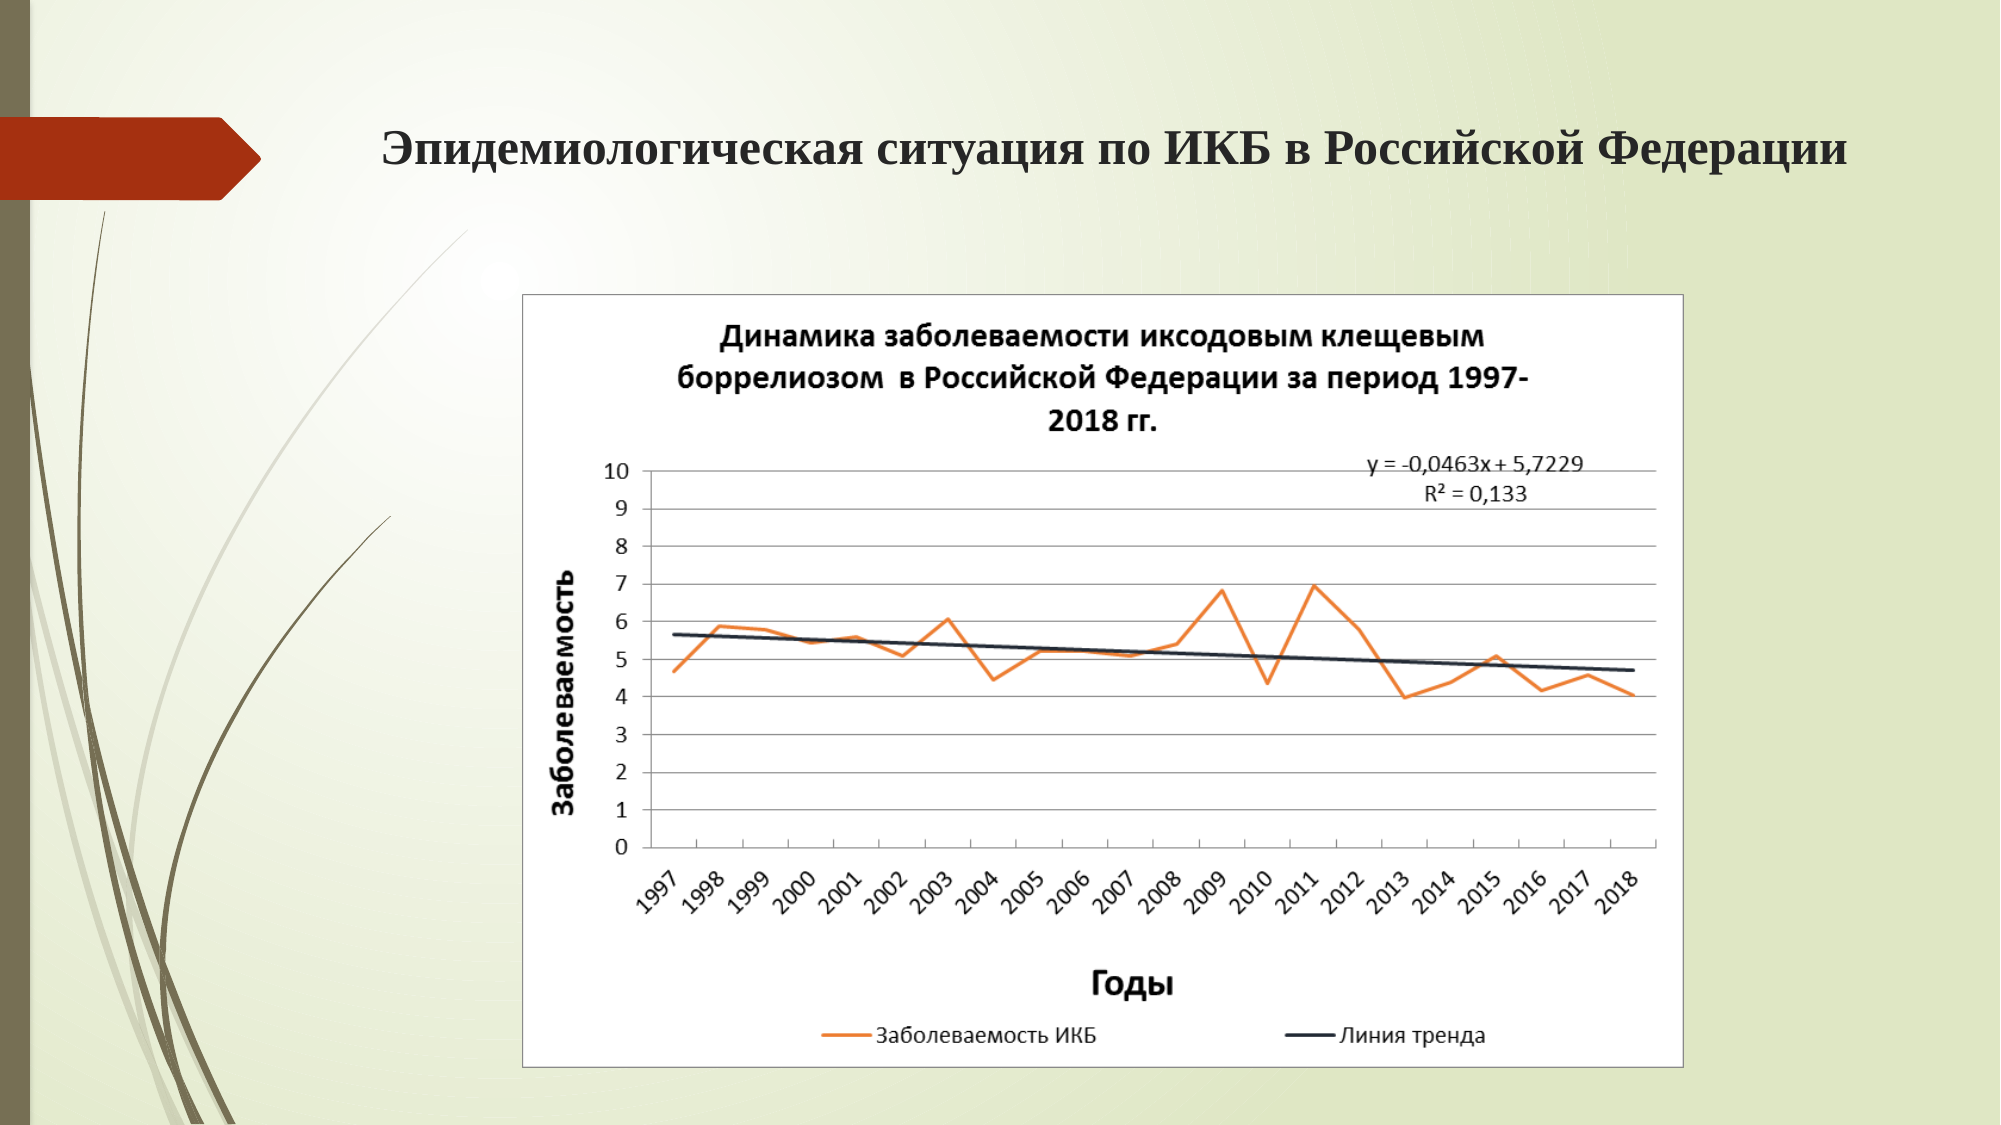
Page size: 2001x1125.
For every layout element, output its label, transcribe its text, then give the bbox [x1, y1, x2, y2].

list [522, 294, 1685, 1068]
title Эпидемиологическая ситуация по ИКБ в Российской Федерации [341, 102, 1888, 313]
